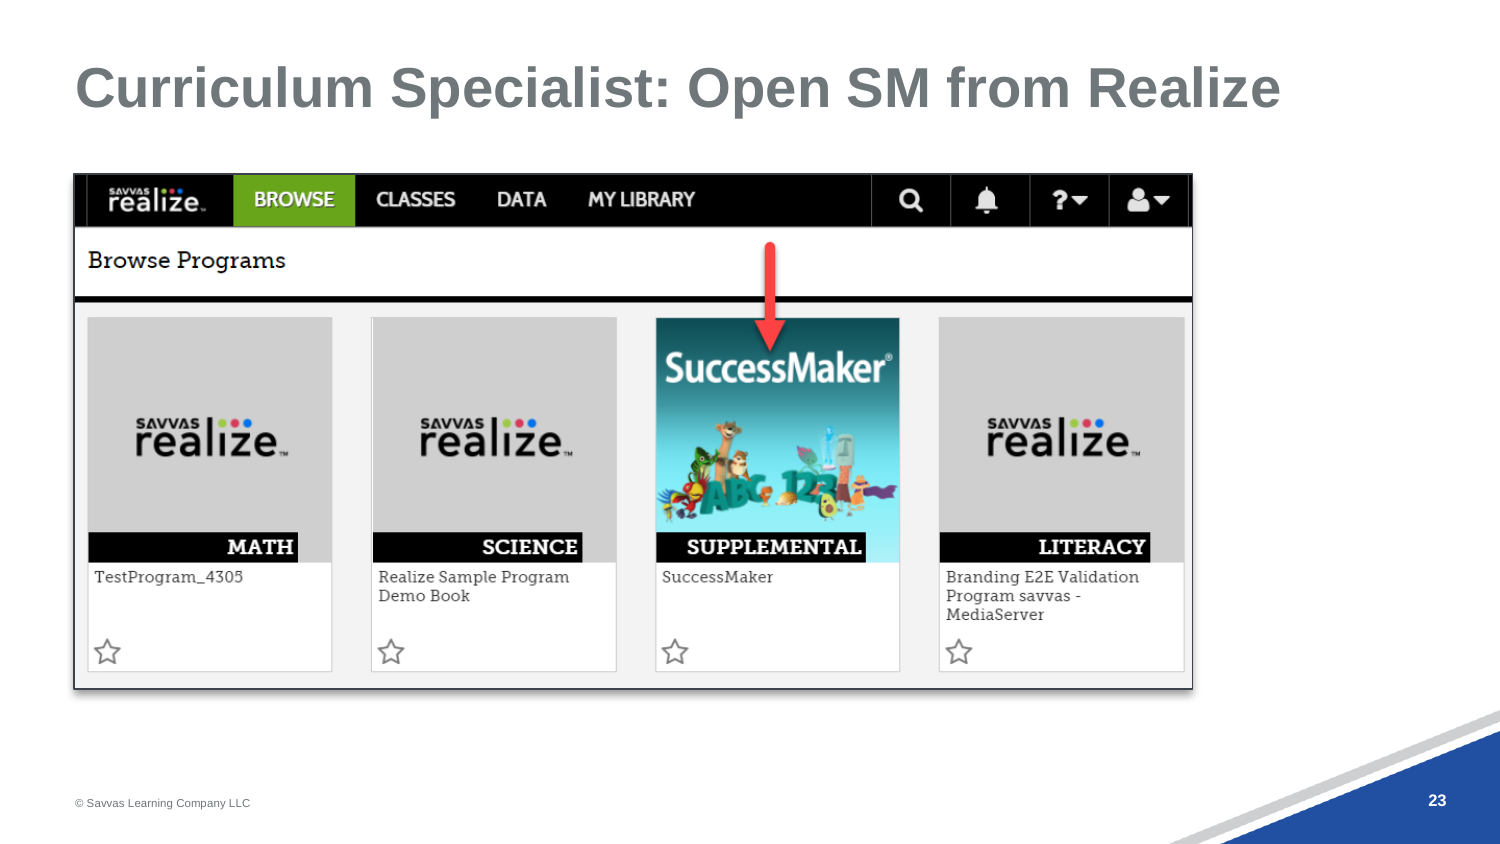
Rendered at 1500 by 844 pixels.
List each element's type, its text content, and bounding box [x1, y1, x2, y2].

title Curriculum Specialist: Open SM from Realize [75, 59, 1425, 135]
picture [0, 0, 1500, 844]
slide_number ‹#› [1387, 771, 1447, 810]
